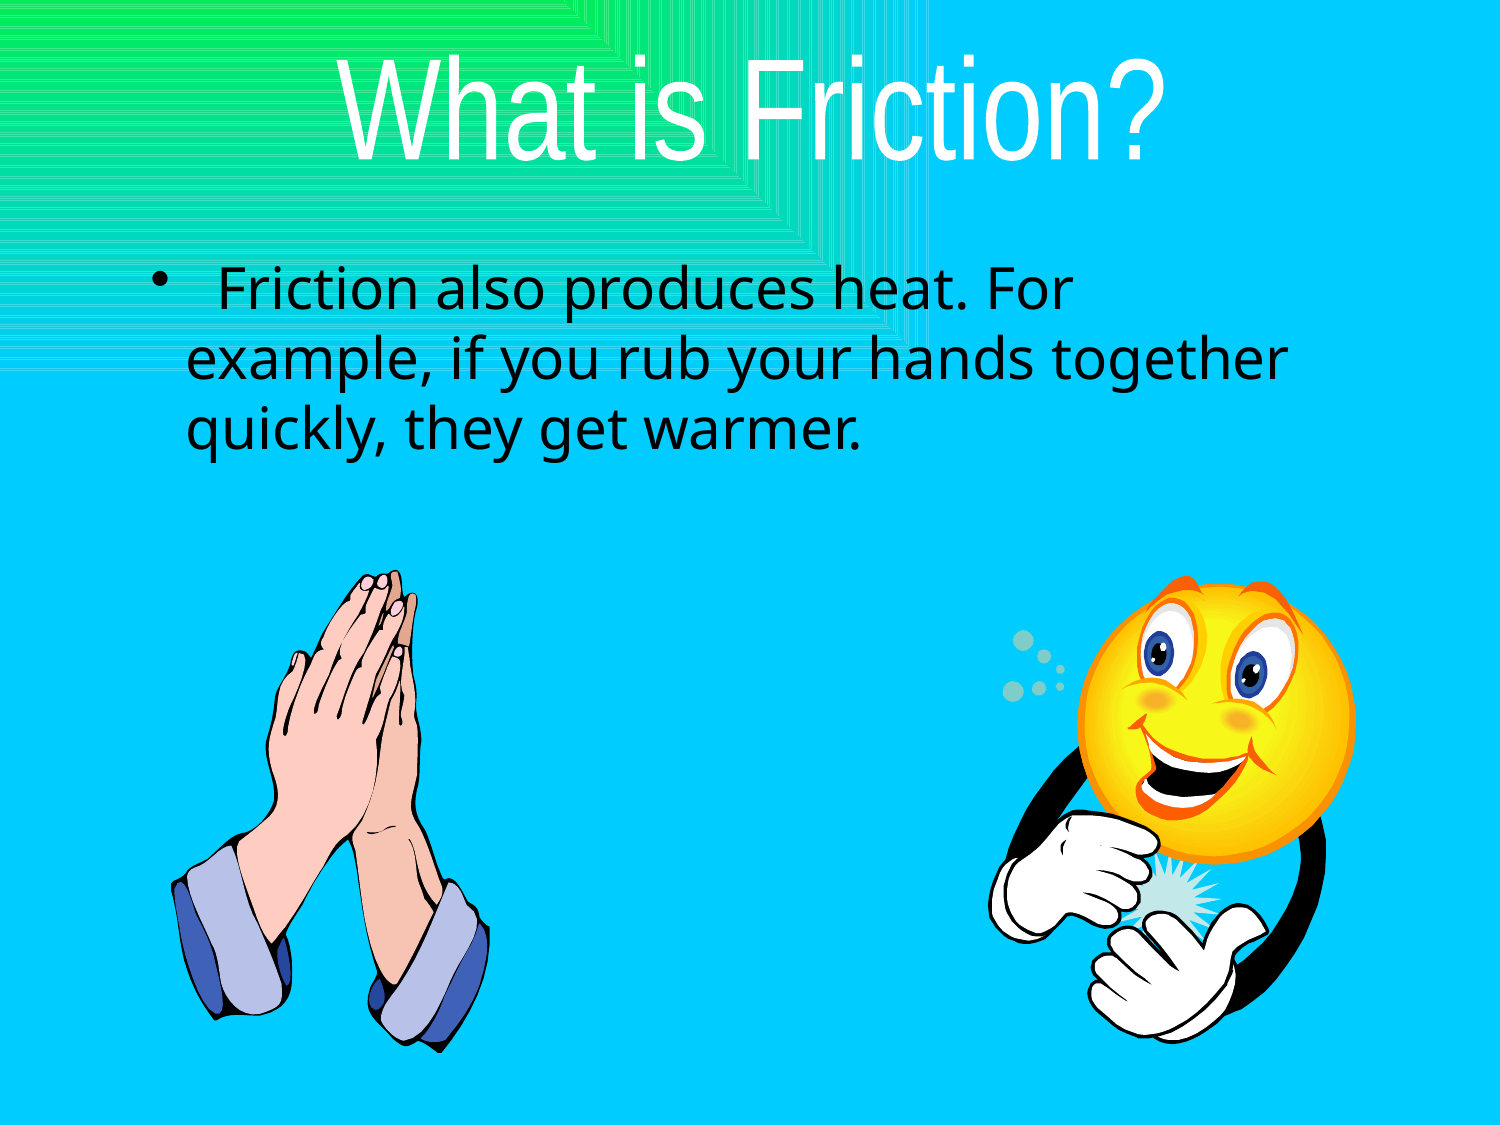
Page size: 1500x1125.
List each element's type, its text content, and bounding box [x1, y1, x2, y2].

picture [1038, 650, 1050, 663]
picture [1057, 666, 1064, 673]
picture [964, 84, 973, 159]
picture [1033, 682, 1045, 695]
picture [1014, 631, 1033, 650]
picture [986, 82, 1038, 160]
picture [172, 571, 488, 1052]
picture [1004, 682, 1023, 701]
picture [1111, 59, 1163, 132]
picture [989, 576, 1355, 1043]
picture [964, 55, 973, 66]
picture [1057, 683, 1063, 690]
picture [1130, 146, 1139, 159]
picture [927, 66, 955, 160]
picture [1051, 82, 1098, 159]
text_box Friction also produces heat. For example, if you rub your hands together quickly, they get warmer. [135, 243, 1317, 469]
